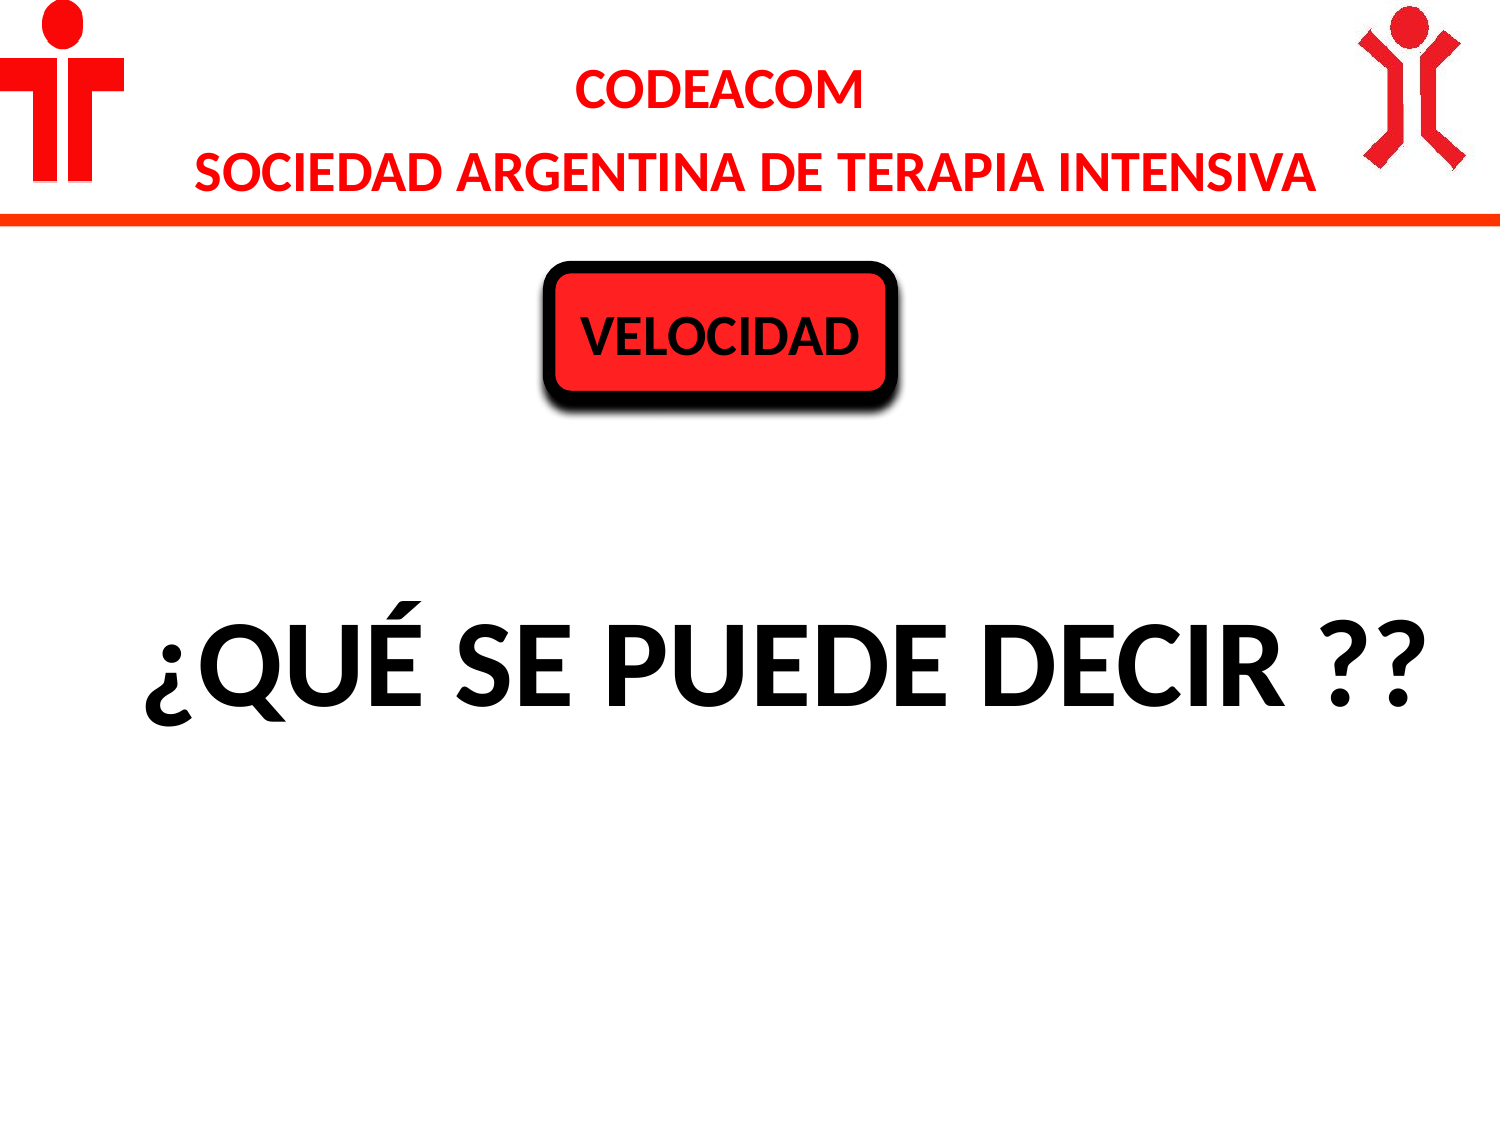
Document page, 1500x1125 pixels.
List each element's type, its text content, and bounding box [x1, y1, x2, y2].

text_box CODEACOM [513, 42, 927, 125]
text_box SOCIEDAD ARGENTINA DE TERAPIA INTENSIVA [159, 125, 1341, 211]
text_box VELOCIDAD [547, 264, 894, 400]
picture [1340, 0, 1500, 204]
text_box ¿QUÉ SE PUEDE DECIR ?? [124, 574, 1447, 739]
picture [0, 0, 125, 183]
